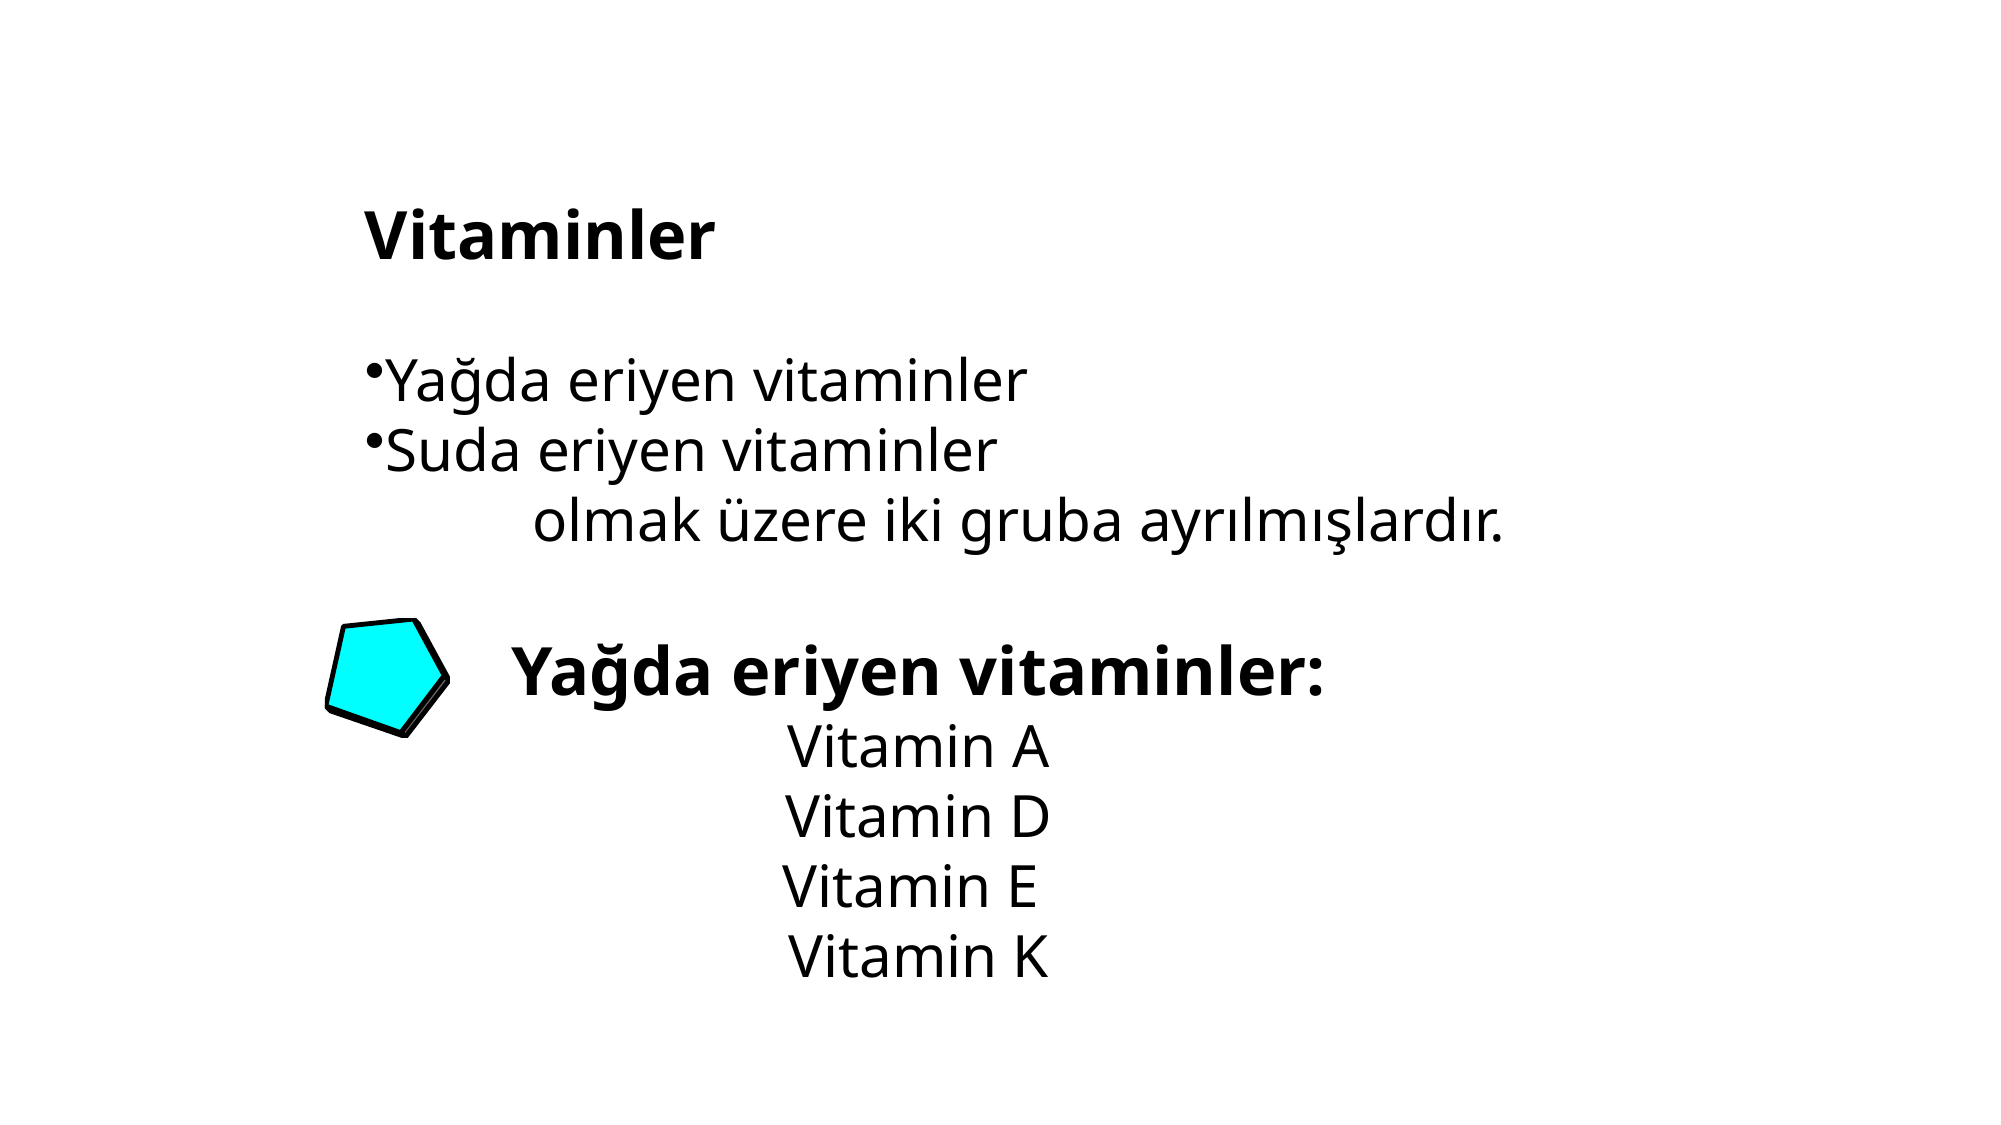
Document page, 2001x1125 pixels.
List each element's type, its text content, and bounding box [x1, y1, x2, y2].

picture [324, 618, 450, 738]
text_box Yağda eriyen vitaminler: Vitamin A Vitamin D Vitamin E Vitamin K [450, 621, 1388, 997]
text_box Vitaminler Yağda eriyen vitaminler Suda eriyen vitaminler olmak üzere iki gruba ayrılmışlardır. [349, 185, 1625, 560]
